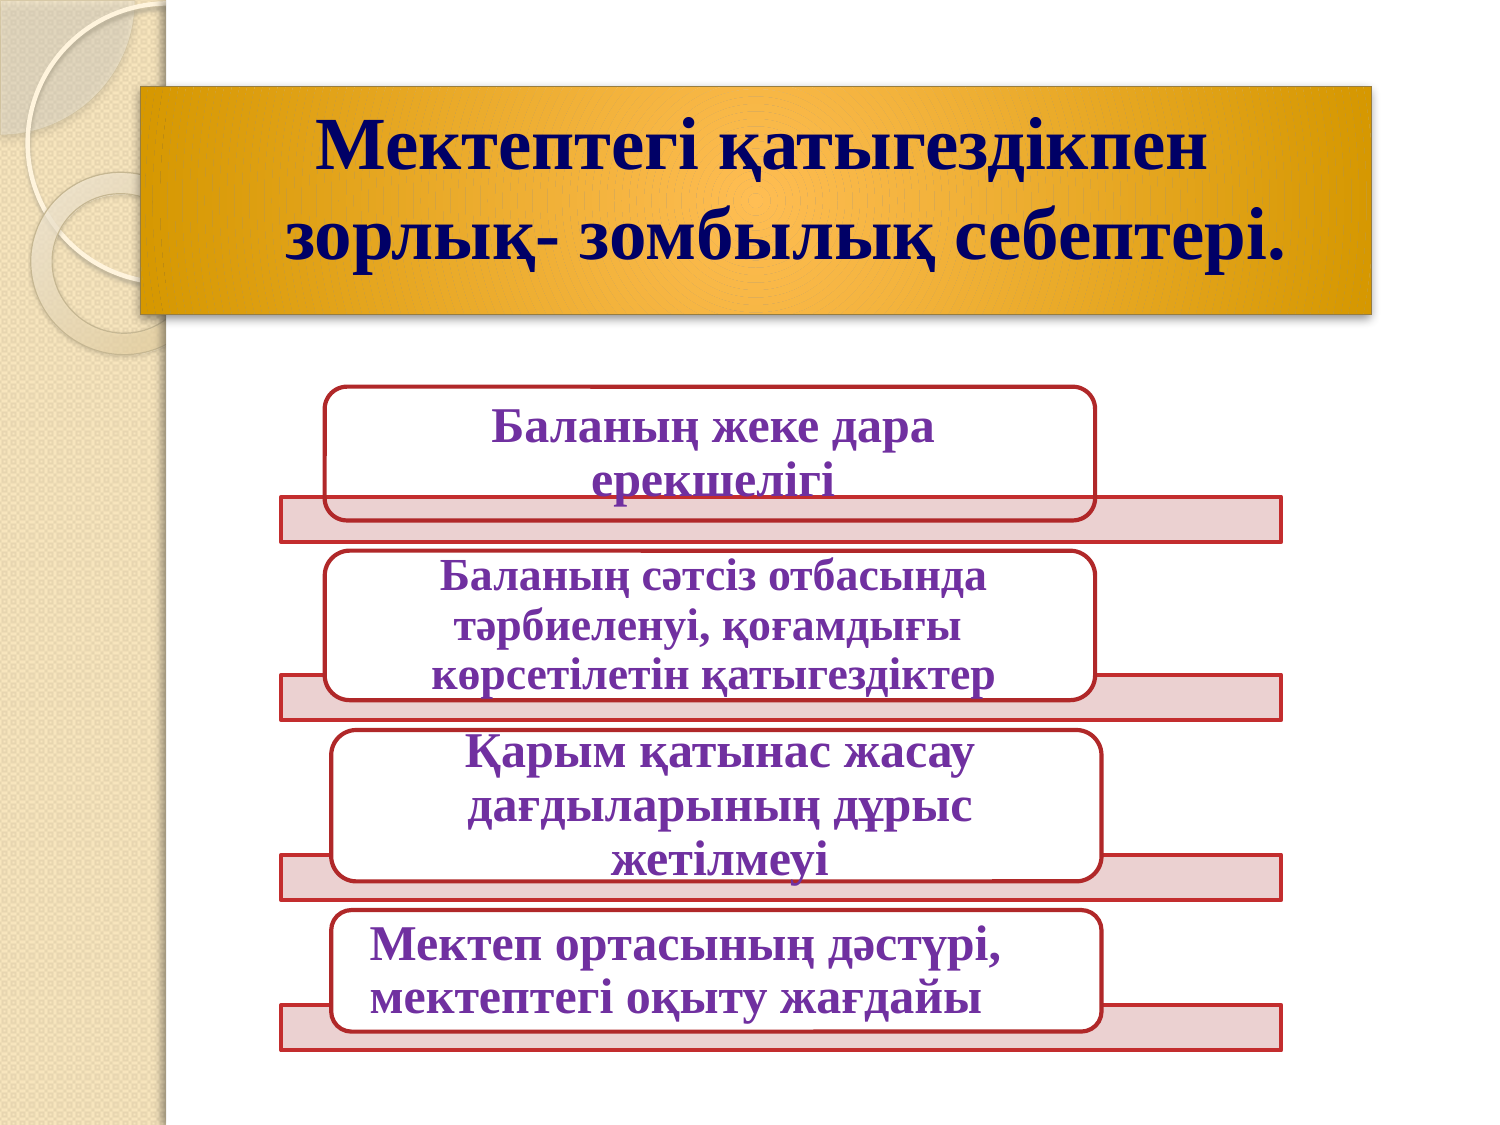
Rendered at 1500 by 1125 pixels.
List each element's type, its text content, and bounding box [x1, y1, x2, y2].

list Мектептегі қатыгездікпен зорлық- зомбылық себептері. [140, 86, 1372, 315]
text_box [280, 386, 1282, 1054]
